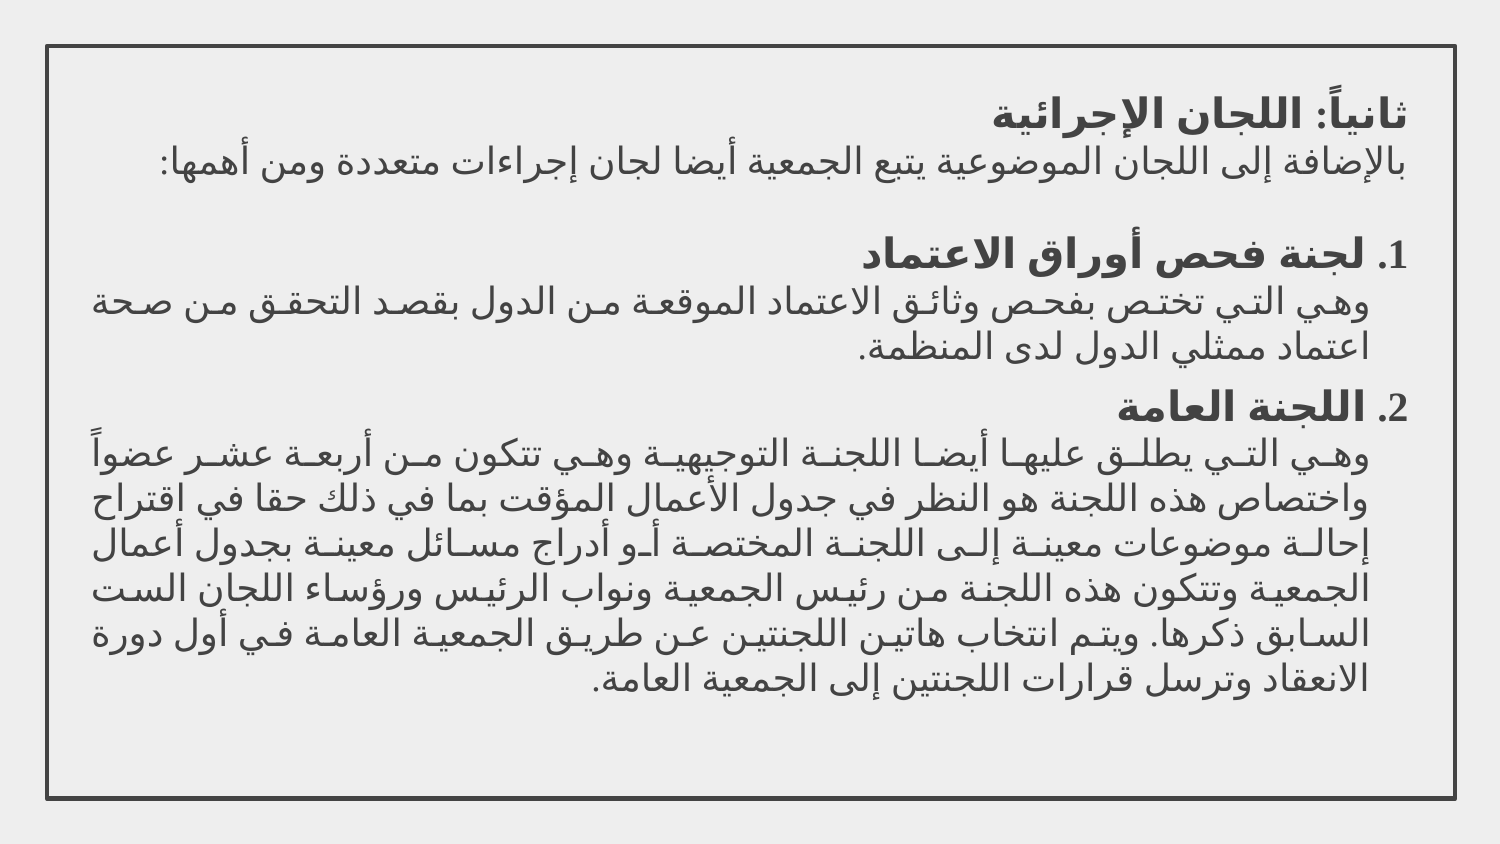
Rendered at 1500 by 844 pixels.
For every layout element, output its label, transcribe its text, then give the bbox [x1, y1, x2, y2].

text_box ثانياً: اللجان الإجرائية بالإضافة إلى اللجان الموضوعية يتبع الجمعية أيضا لجان إجراءات متعددة ومن أهمها: 1. لجنة فحص أوراق الاعتماد وهي التي تختص بفحص وثائق الاعتماد الموقعة من الدول بقصد التحقق من صحة اعتماد ممثلي الدول لدى المنظمة. 2. اللجنة العامة وهي التي يطلق عليها أيضا اللجنة التوجيهية وهي تتكون من أربعة عشر عضواً واختصاص هذه اللجنة هو النظر في جدول الأعمال المؤقت بما في ذلك حقا في اقتراح إحالة موضوعات معينة إلى اللجنة المختصة أو أدراج مسائل معينة بجدول أعمال الجمعية وتتكون هذه اللجنة من رئيس الجمعية ونواب الرئيس ورؤساء اللجان الست السابق ذكرها. ويتم انتخاب هاتين اللجنتين عن طريق الجمعية العامة في أول دورة الانعقاد وترسل قرارات اللجنتين إلى الجمعية العامة. [76, 71, 1424, 776]
